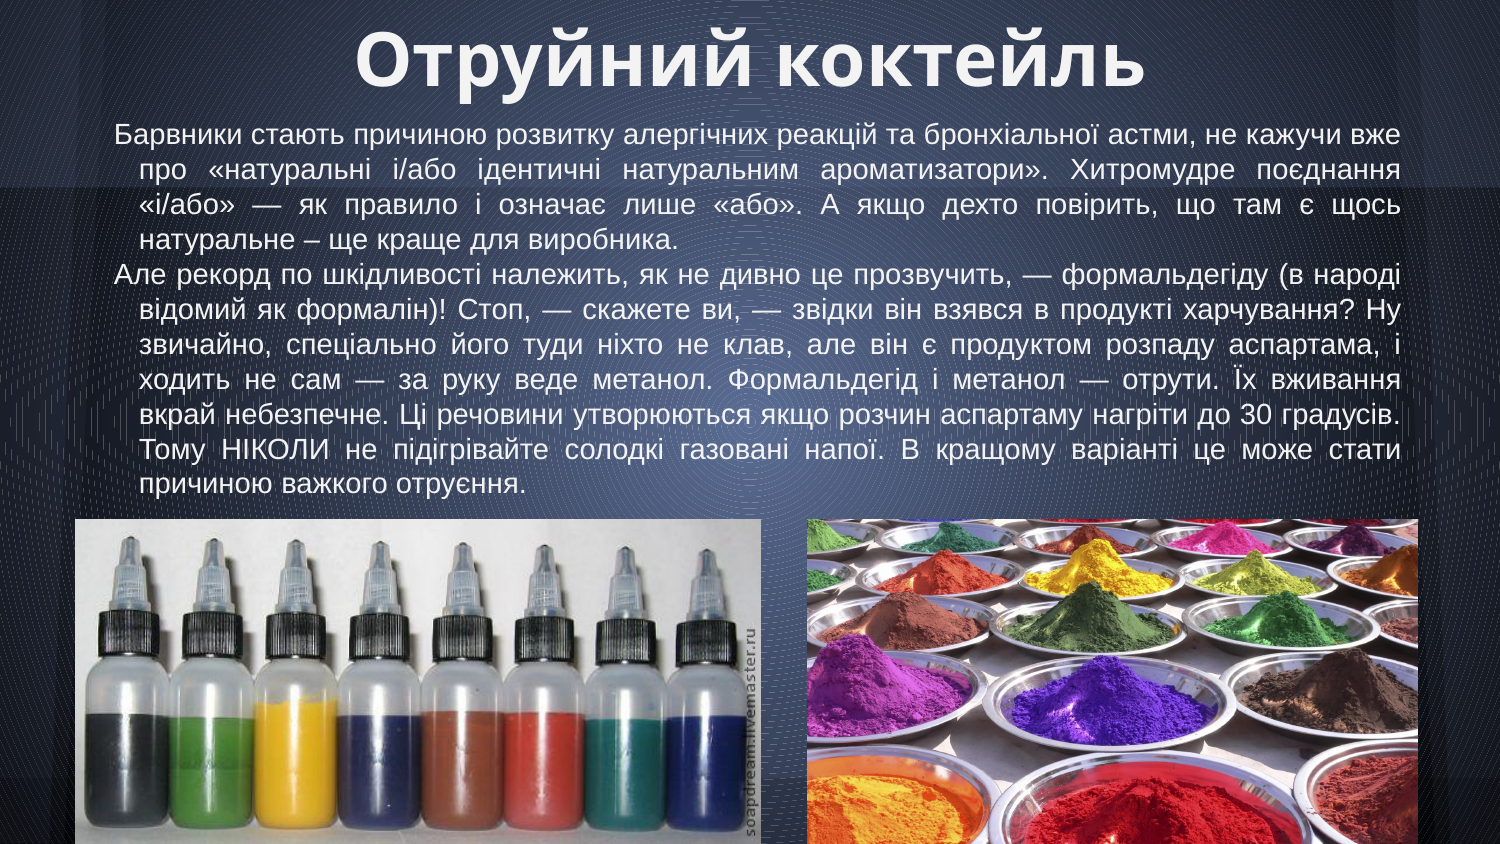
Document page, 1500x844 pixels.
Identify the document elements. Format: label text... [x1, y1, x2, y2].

picture [74, 519, 762, 844]
title Отруйний коктейль [75, 0, 1425, 117]
picture [807, 519, 1418, 844]
list Барвники стають причиною розвитку алергічних реакцій та бронхіальної астми, не кажучи вже про «натуральні і/або ідентичні натуральним ароматизатори». Хитромудре поєднання «і/або» — як правило і означає лише «або». А якщо дехто повірить, що там є щось натуральне – ще краще для виробника. Але рекорд по шкідливості належить, як не дивно це прозвучить, — формальдегіду (в народі відомий як формалін)! Стоп, — скажете ви, — звідки він взявся в продукті харчування? Ну звичайно, спеціально його туди ніхто не клав, але він є продуктом розпаду аспартама, і ходить не сам — за руку веде метанол. Формальдегід і метанол — отрути. Їх вживання вкрай небезпечне. Ці речовини утворюються якщо розчин аспартаму нагріти до 30 градусів. Тому НІКОЛИ не підігрівайте солодкі газовані напої. В кращому варіанті це може стати причиною важкого отруєння. [67, 100, 1418, 712]
